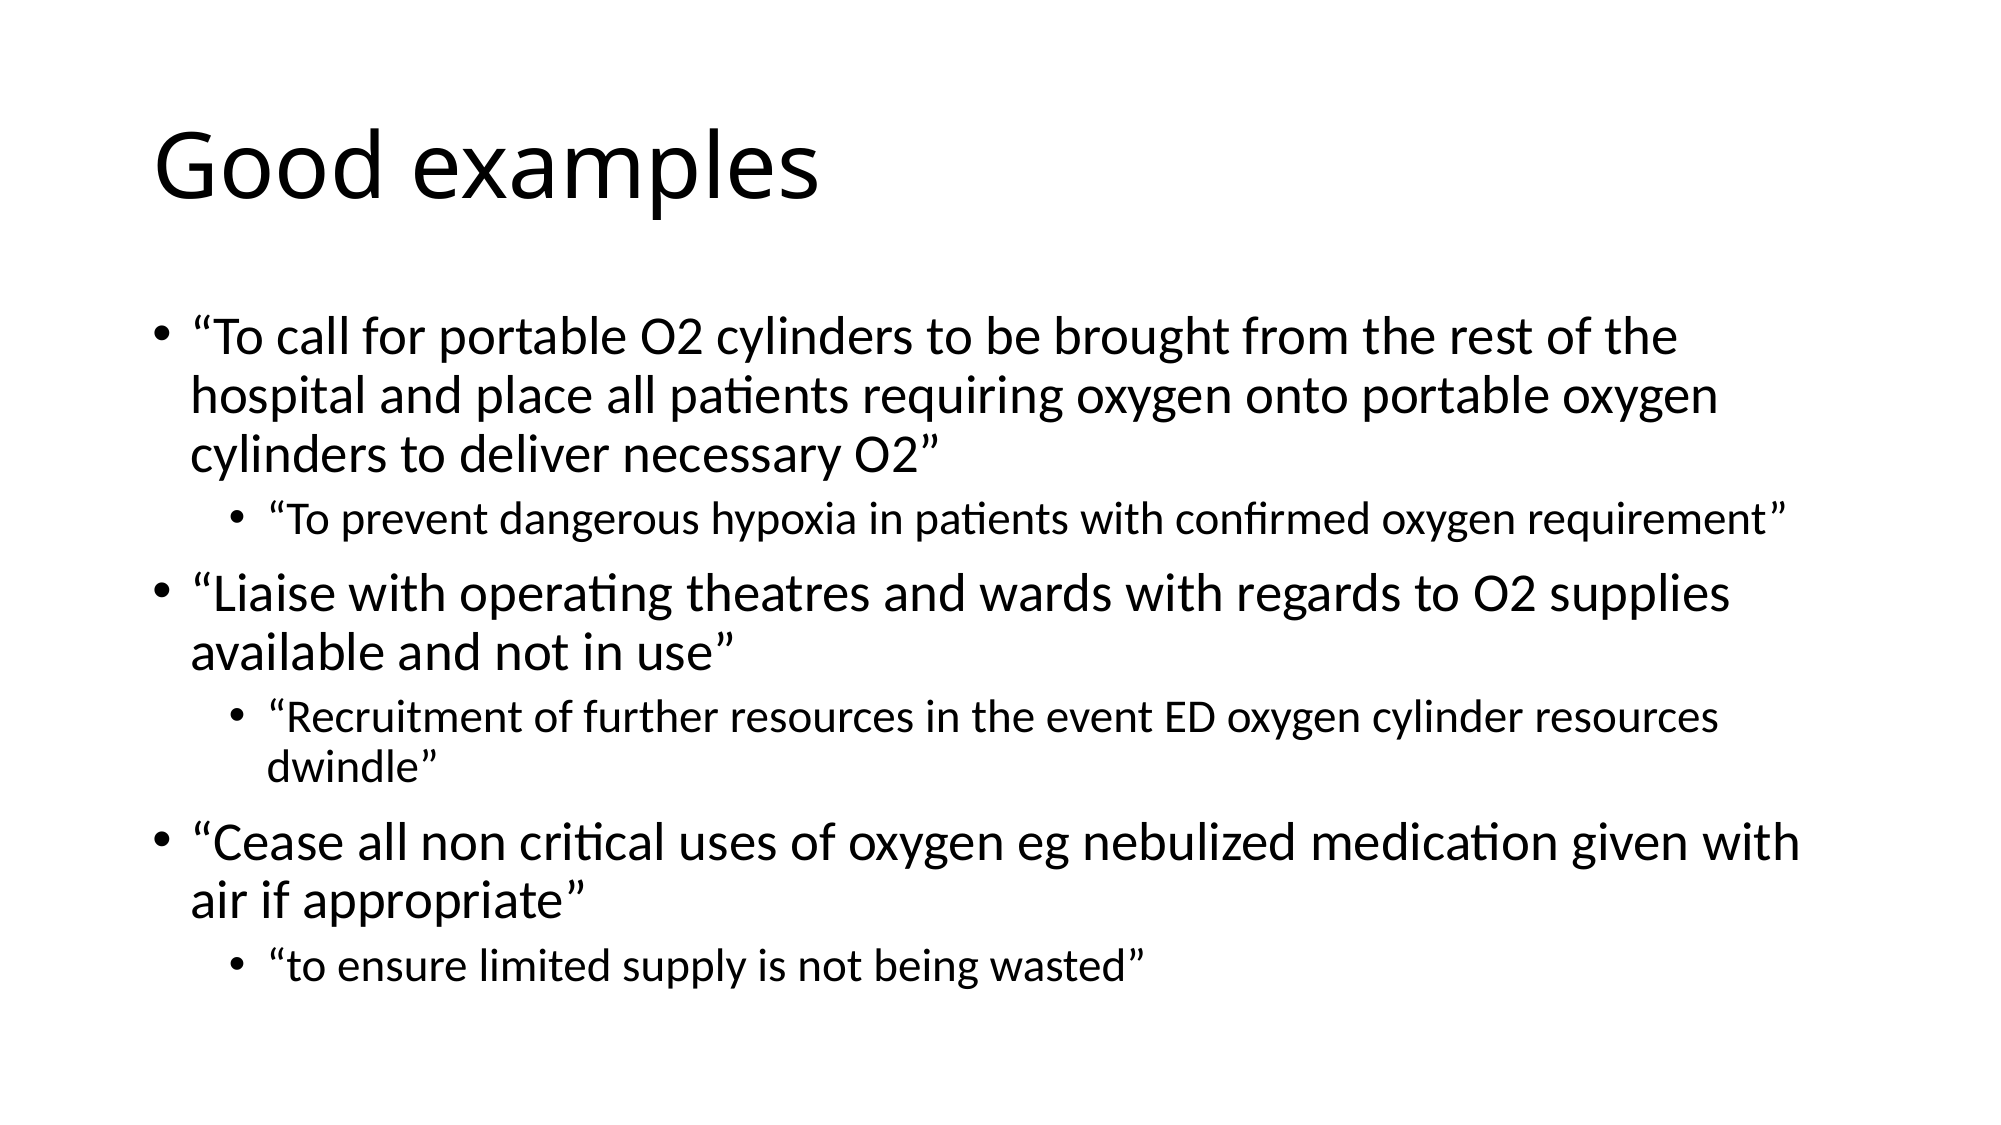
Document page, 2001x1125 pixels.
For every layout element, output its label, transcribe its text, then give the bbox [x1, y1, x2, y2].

title Good examples [137, 59, 1863, 278]
list “To call for portable O2 cylinders to be brought from the rest of the hospital and place all patients requiring oxygen onto portable oxygen cylinders to deliver necessary O2” “To prevent dangerous hypoxia in patients with confirmed oxygen requirement” “Liaise with operating theatres and wards with regards to O2 supplies available and not in use” “Recruitment of further resources in the event ED oxygen cylinder resources dwindle” “Cease all non critical uses of oxygen eg nebulized medication given with air if appropriate” “to ensure limited supply is not being wasted” [137, 299, 1863, 1014]
